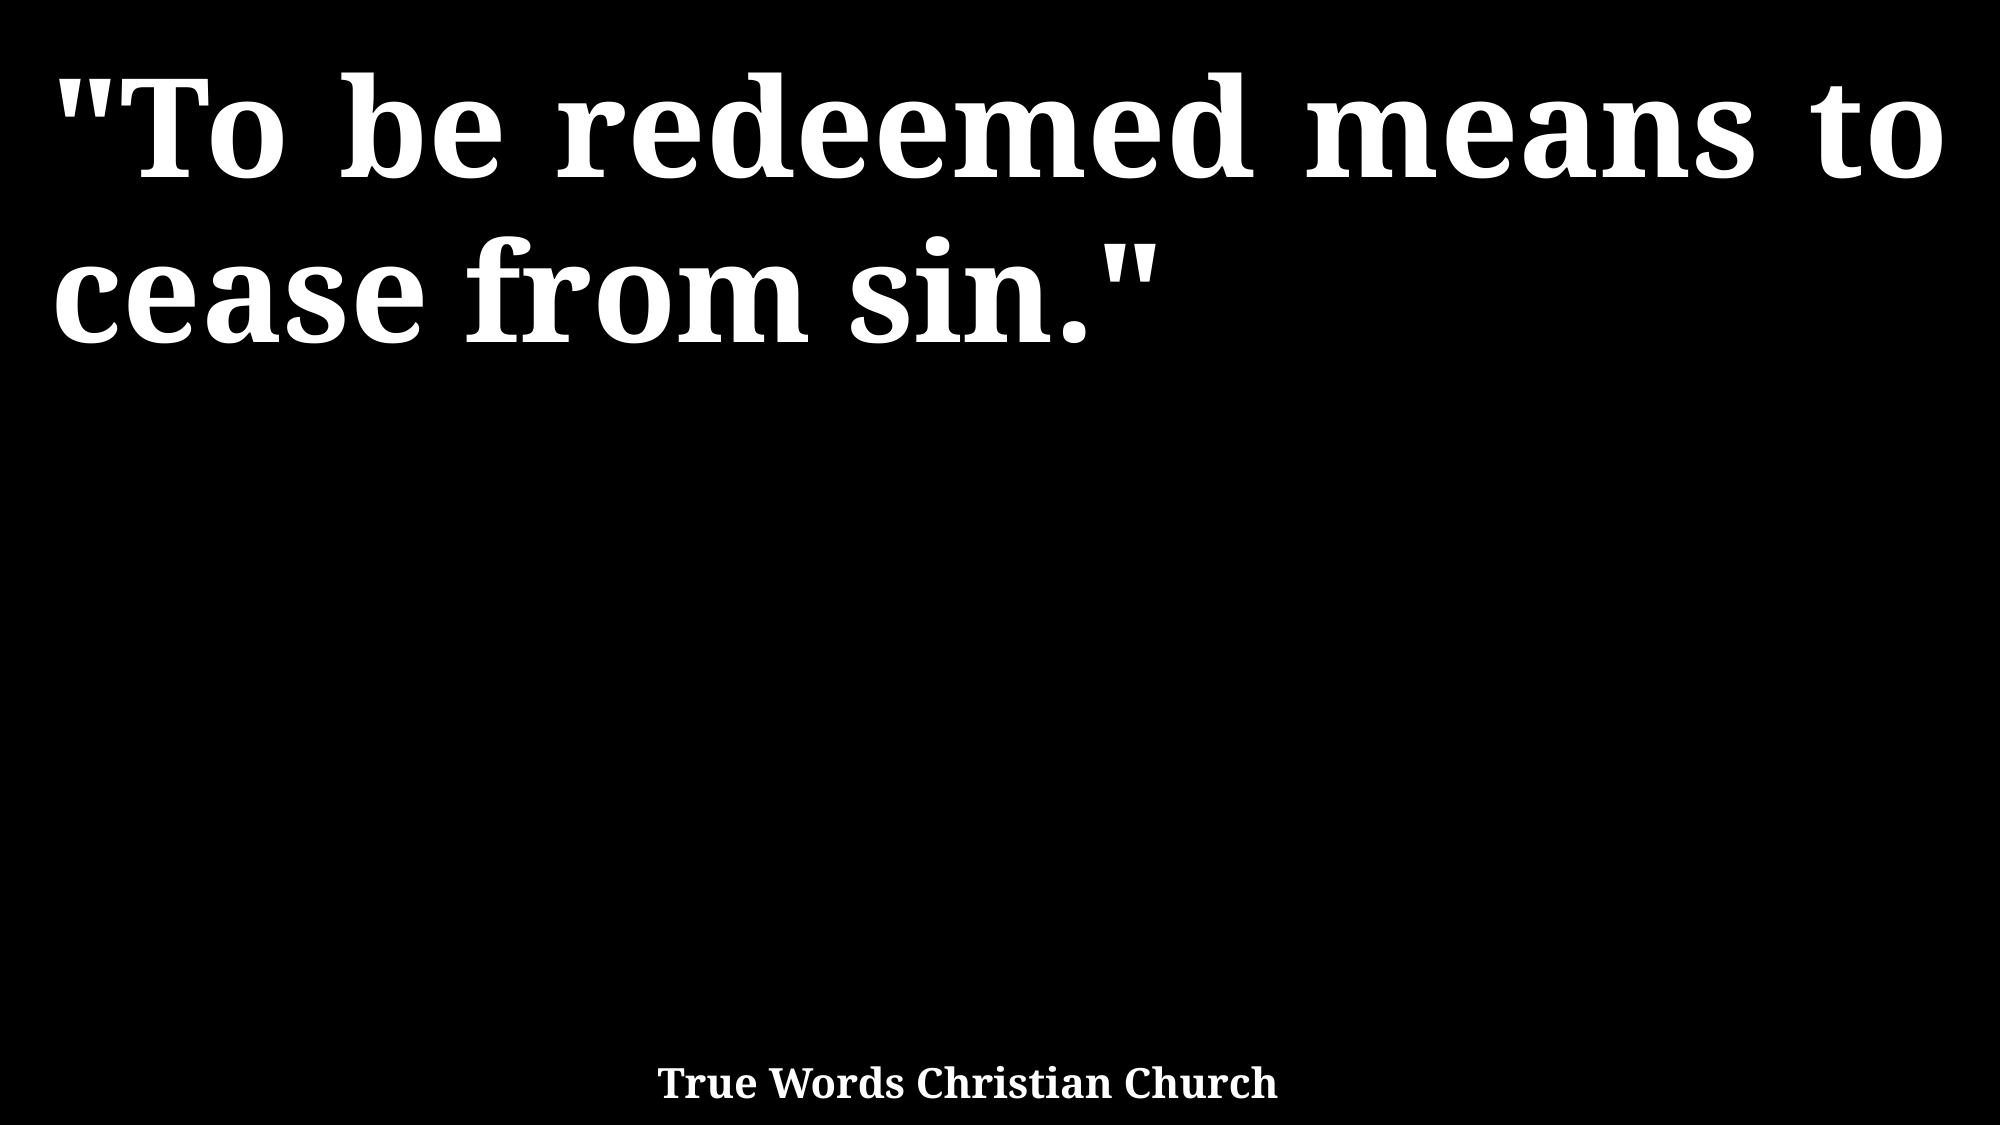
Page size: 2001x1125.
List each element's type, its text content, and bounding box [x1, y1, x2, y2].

text_box True Words Christian Church [642, 1049, 1294, 1114]
text_box "To be redeemed means to cease from sin." [35, 32, 1965, 377]
